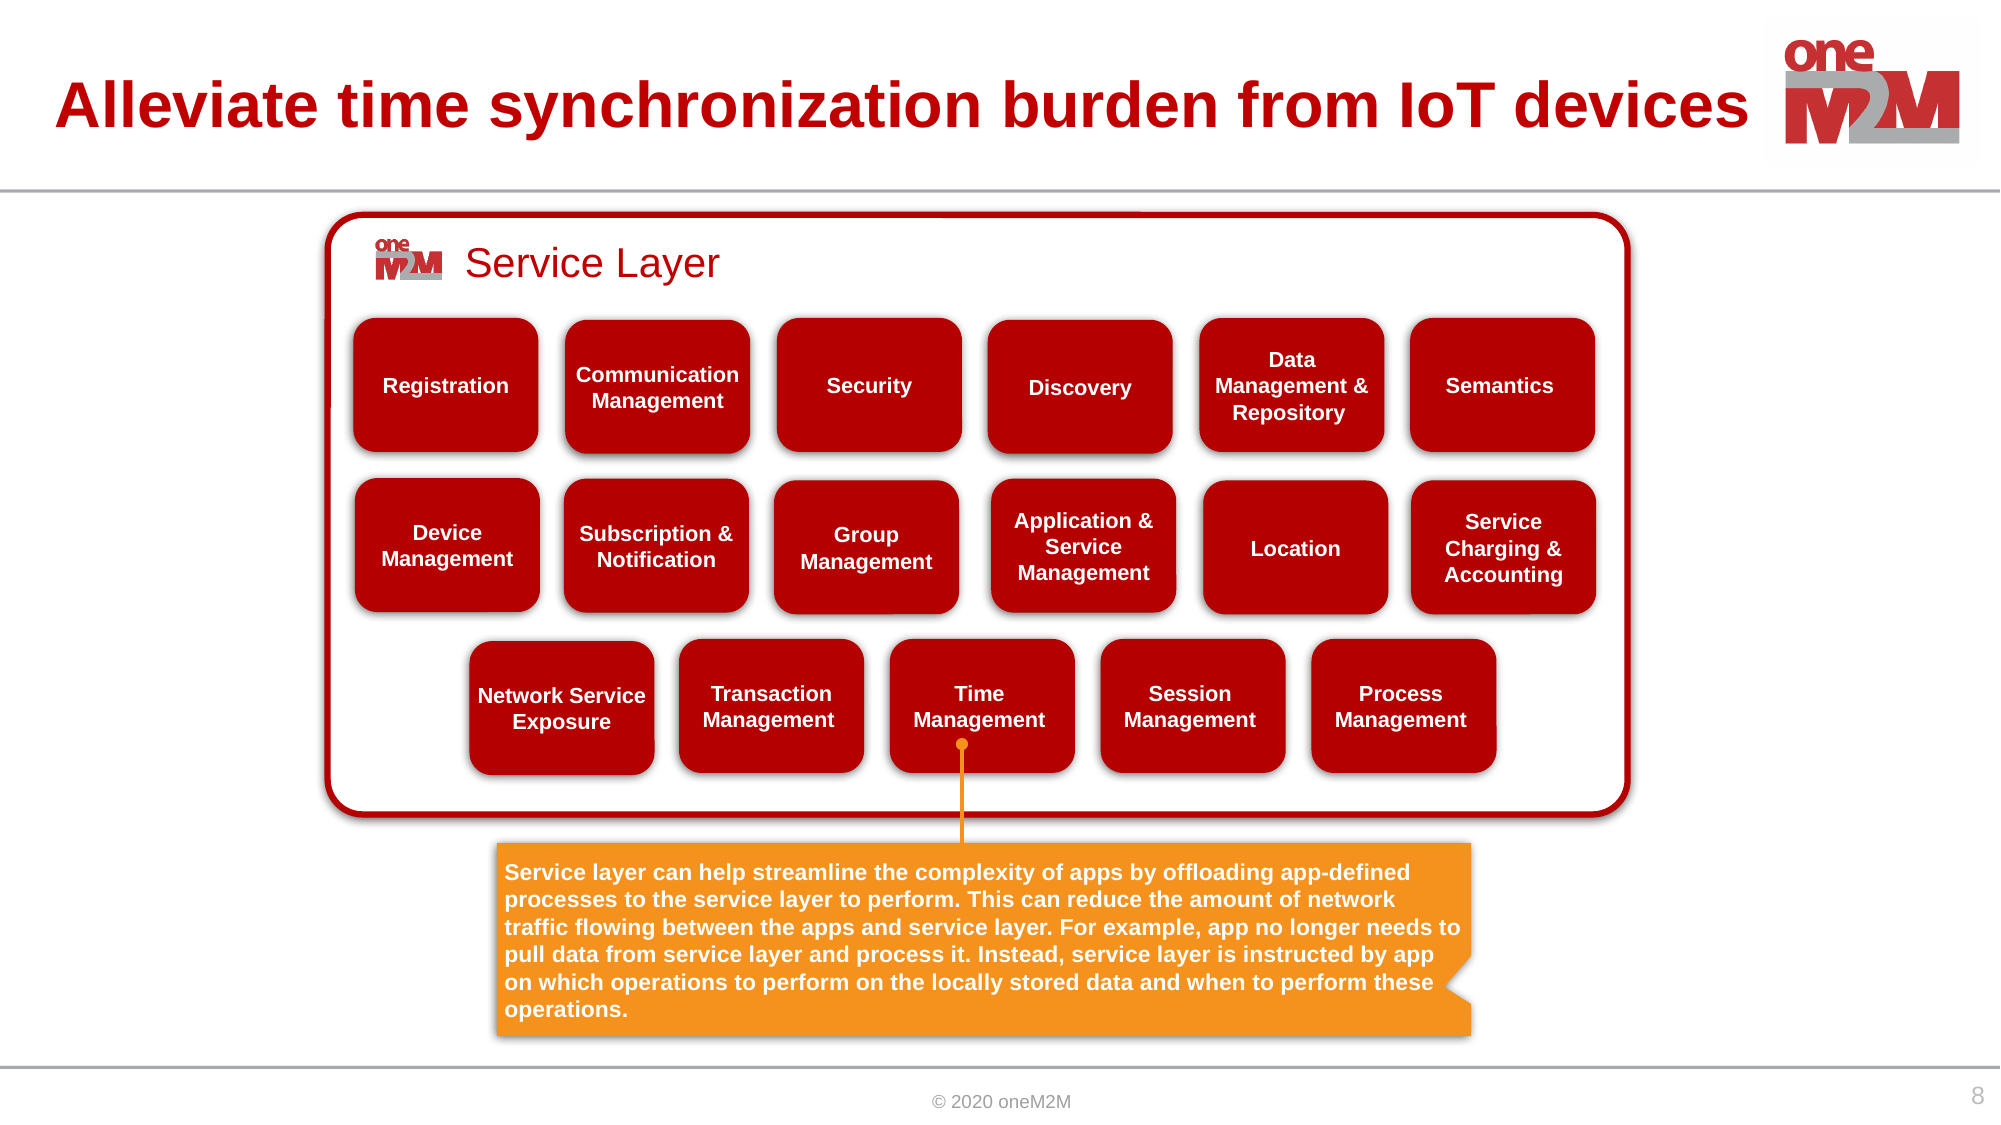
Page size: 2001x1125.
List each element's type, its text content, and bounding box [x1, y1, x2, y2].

title Alleviate time synchronization burden from IoT devices [39, 0, 1829, 215]
picture [1829, 17, 1981, 166]
text_box Service layer can help streamline the complexity of apps by offloading app-defined processes to the service layer to perform. This can reduce the amount of network traffic flowing between the apps and service layer. For example, app no longer needs to pull data from service layer and process it. Instead, service layer is instructed by app on which operations to perform on the locally stored data and when to perform these operations. [496, 842, 1472, 1037]
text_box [327, 214, 1628, 815]
slide_number 8 [1918, 1065, 2000, 1125]
